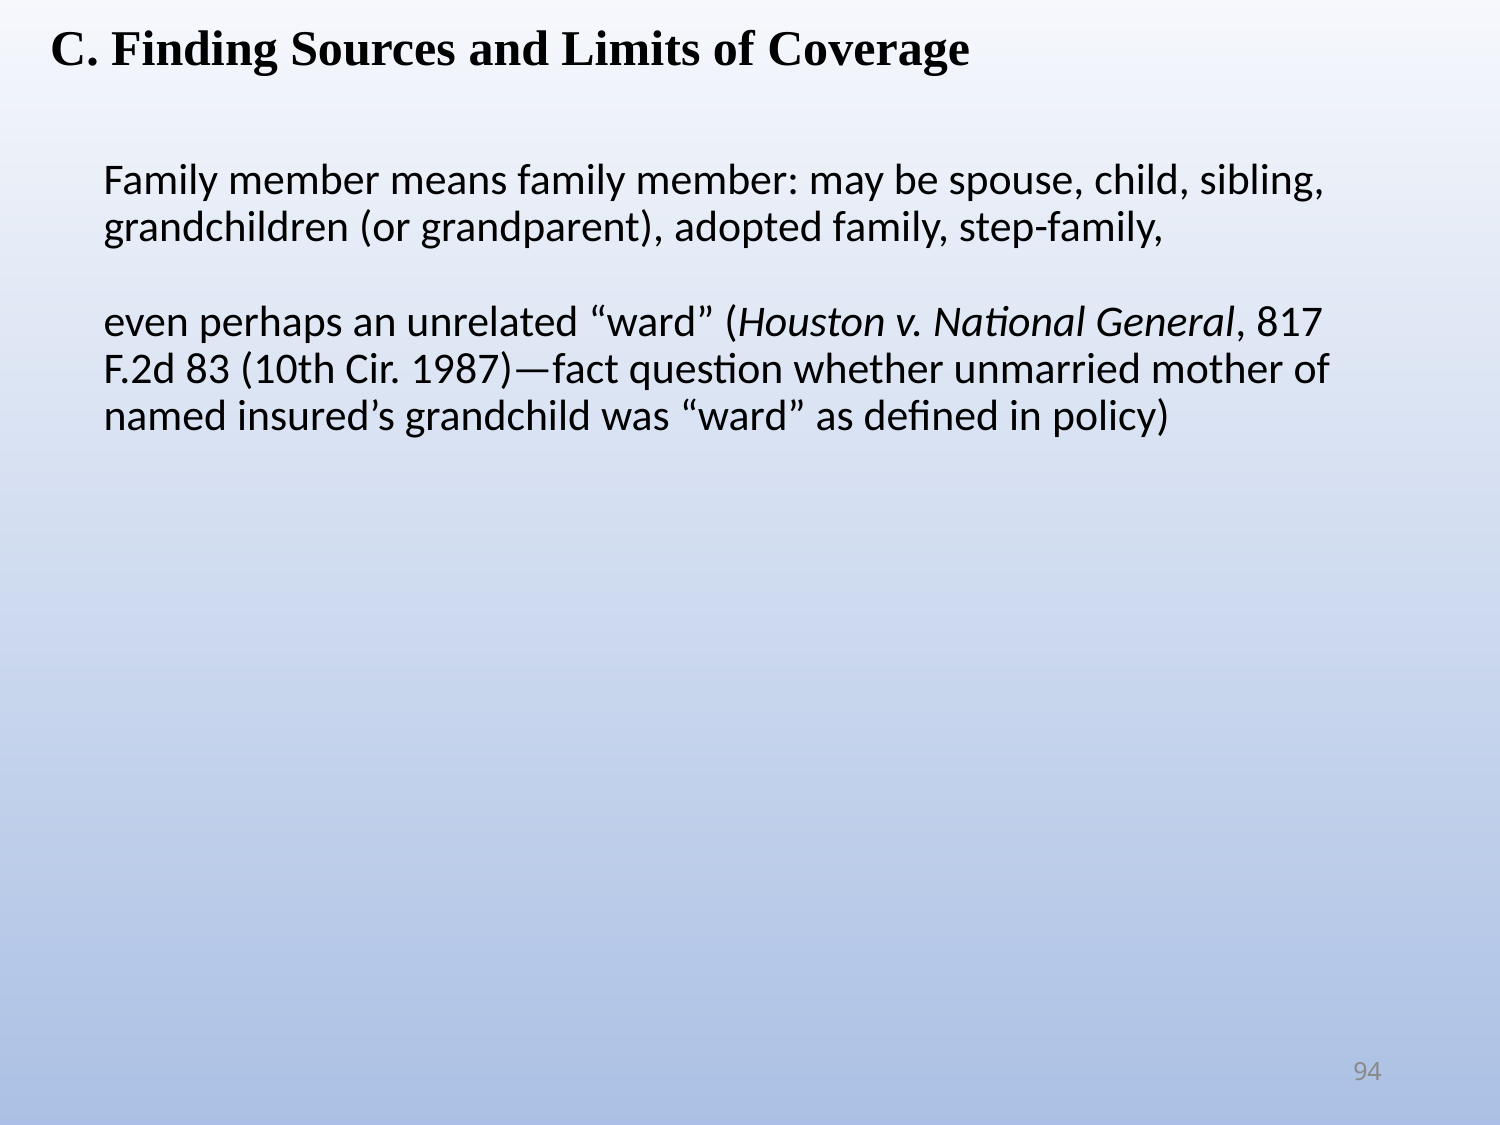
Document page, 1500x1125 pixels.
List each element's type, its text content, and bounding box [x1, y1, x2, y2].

text_box C. Finding Sources and Limits of Coverage [35, 8, 1394, 83]
slide_number 94 [1059, 1065, 1397, 1103]
list Family member means family member: may be spouse, child, sibling, grandchildren (or grandparent), adopted family, step-family, even perhaps an unrelated “ward” (Houston v. National General, 817 F.2d 83 (10th Cir. 1987)—fact question whether unmarried mother of named insured’s grandchild was “ward” as defined in policy) [88, 148, 1418, 1065]
